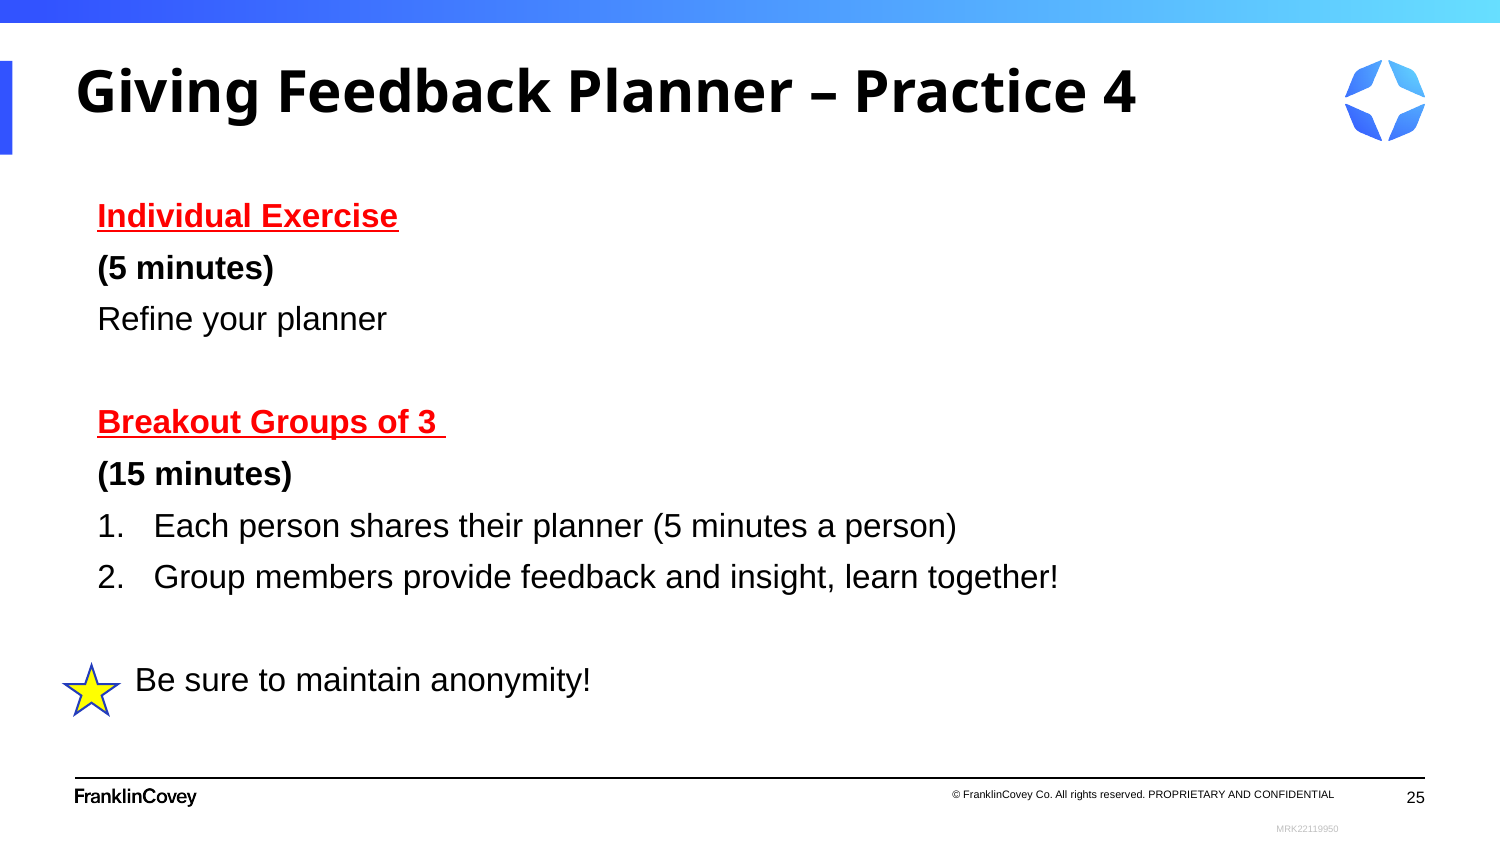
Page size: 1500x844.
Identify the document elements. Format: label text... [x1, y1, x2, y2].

picture [75, 788, 197, 807]
slide_number 25 [1368, 787, 1426, 833]
title Giving Feedback Planner – Practice 4 [75, 62, 1425, 172]
list Individual Exercise (5 minutes) Refine your planner Breakout Groups of 3 (15 minutes) Each person shares their planner (5 minutes a person) Group members provide feedback and insight, learn together! Be sure to maintain anonymity! [97, 199, 1280, 782]
text_box [61, 662, 122, 717]
